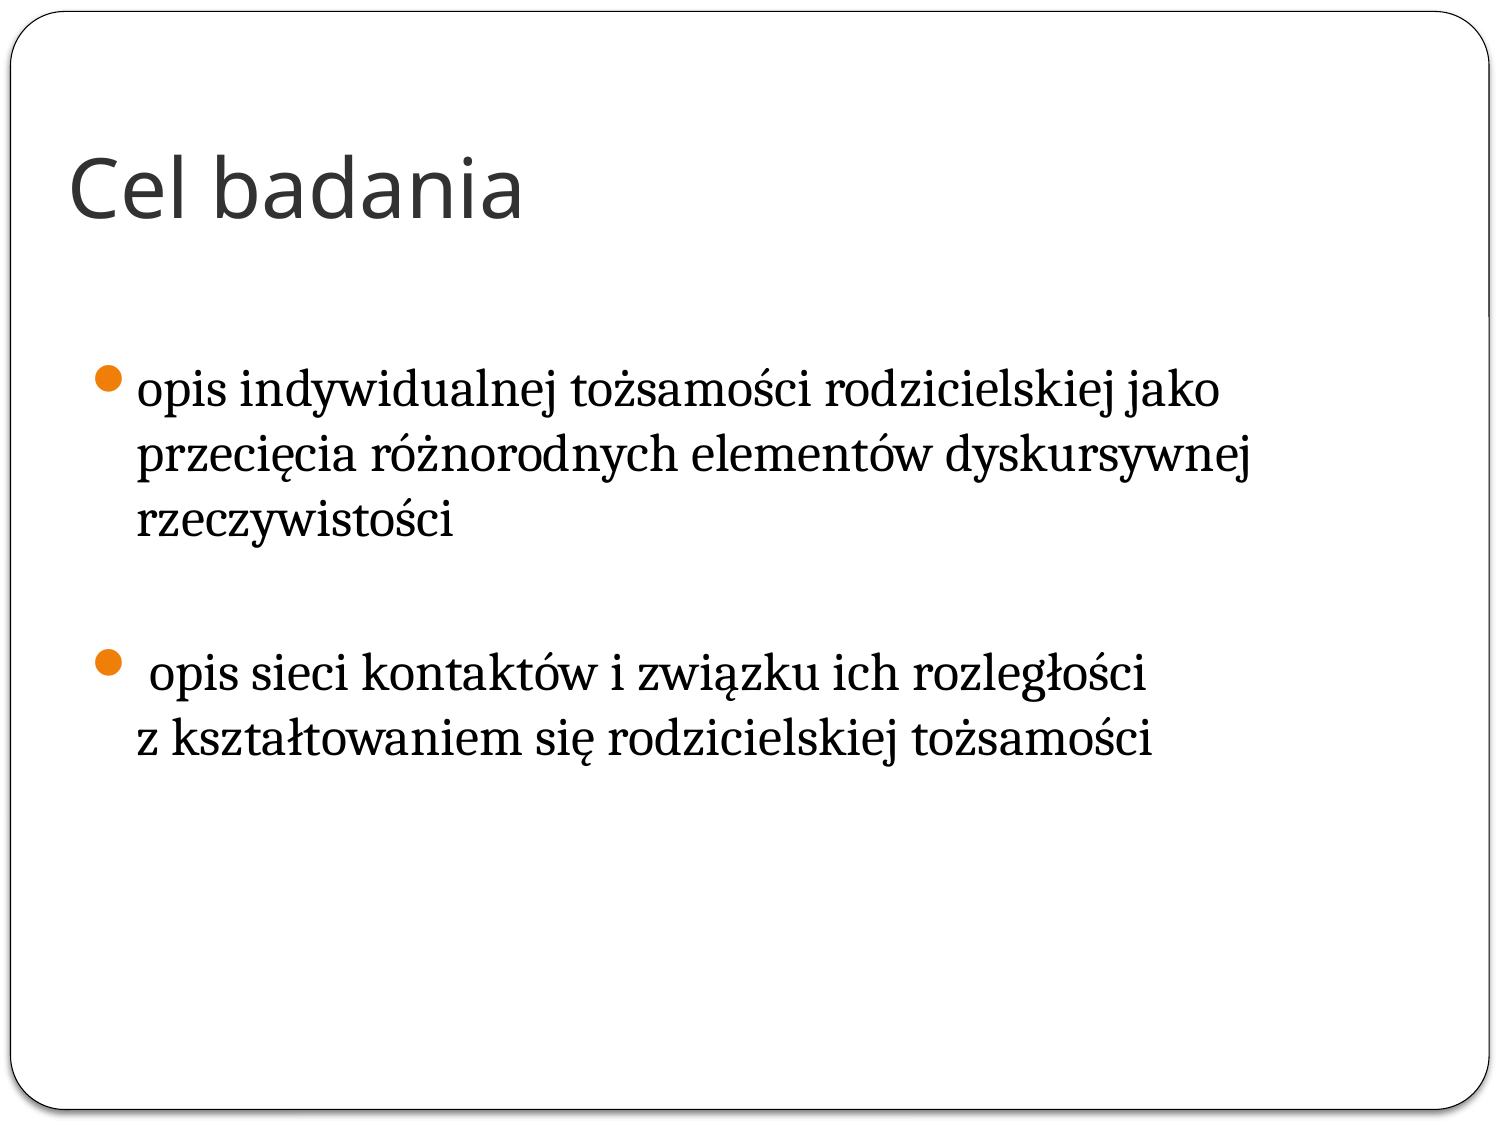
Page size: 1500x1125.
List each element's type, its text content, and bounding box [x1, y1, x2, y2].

title Cel badania [53, 78, 1396, 251]
list opis indywidualnej tożsamości rodzicielskiej jako przecięcia różnorodnych elementów dyskursywnej rzeczywistości opis sieci kontaktów i związku ich rozległości z kształtowaniem się rodzicielskiej tożsamości [76, 267, 1420, 988]
